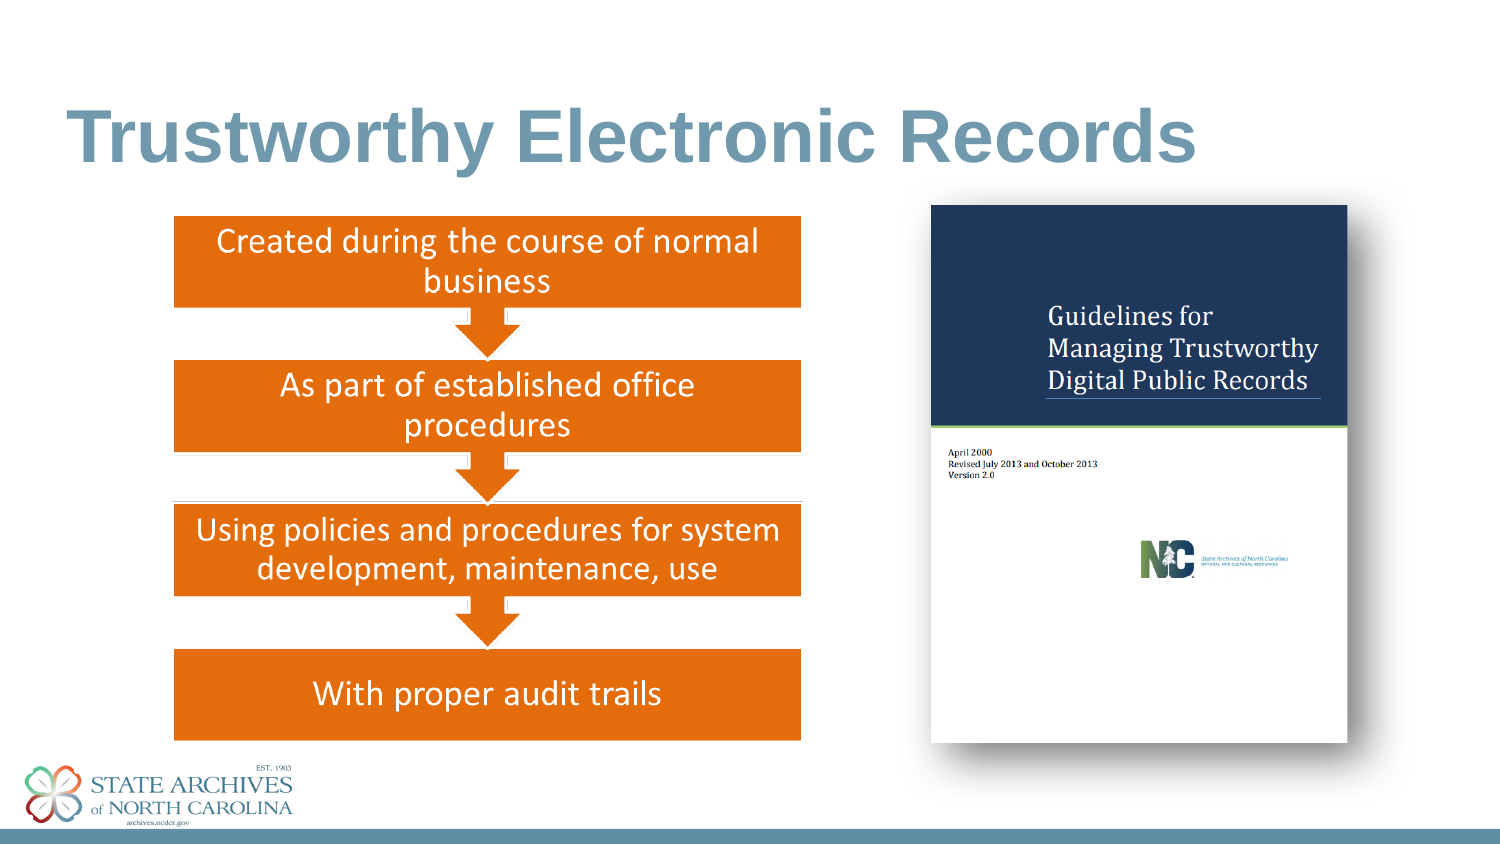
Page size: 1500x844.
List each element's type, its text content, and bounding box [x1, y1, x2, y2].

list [930, 205, 1348, 743]
picture [170, 205, 811, 743]
title Trustworthy Electronic Records [51, 72, 1449, 189]
picture [20, 757, 296, 828]
